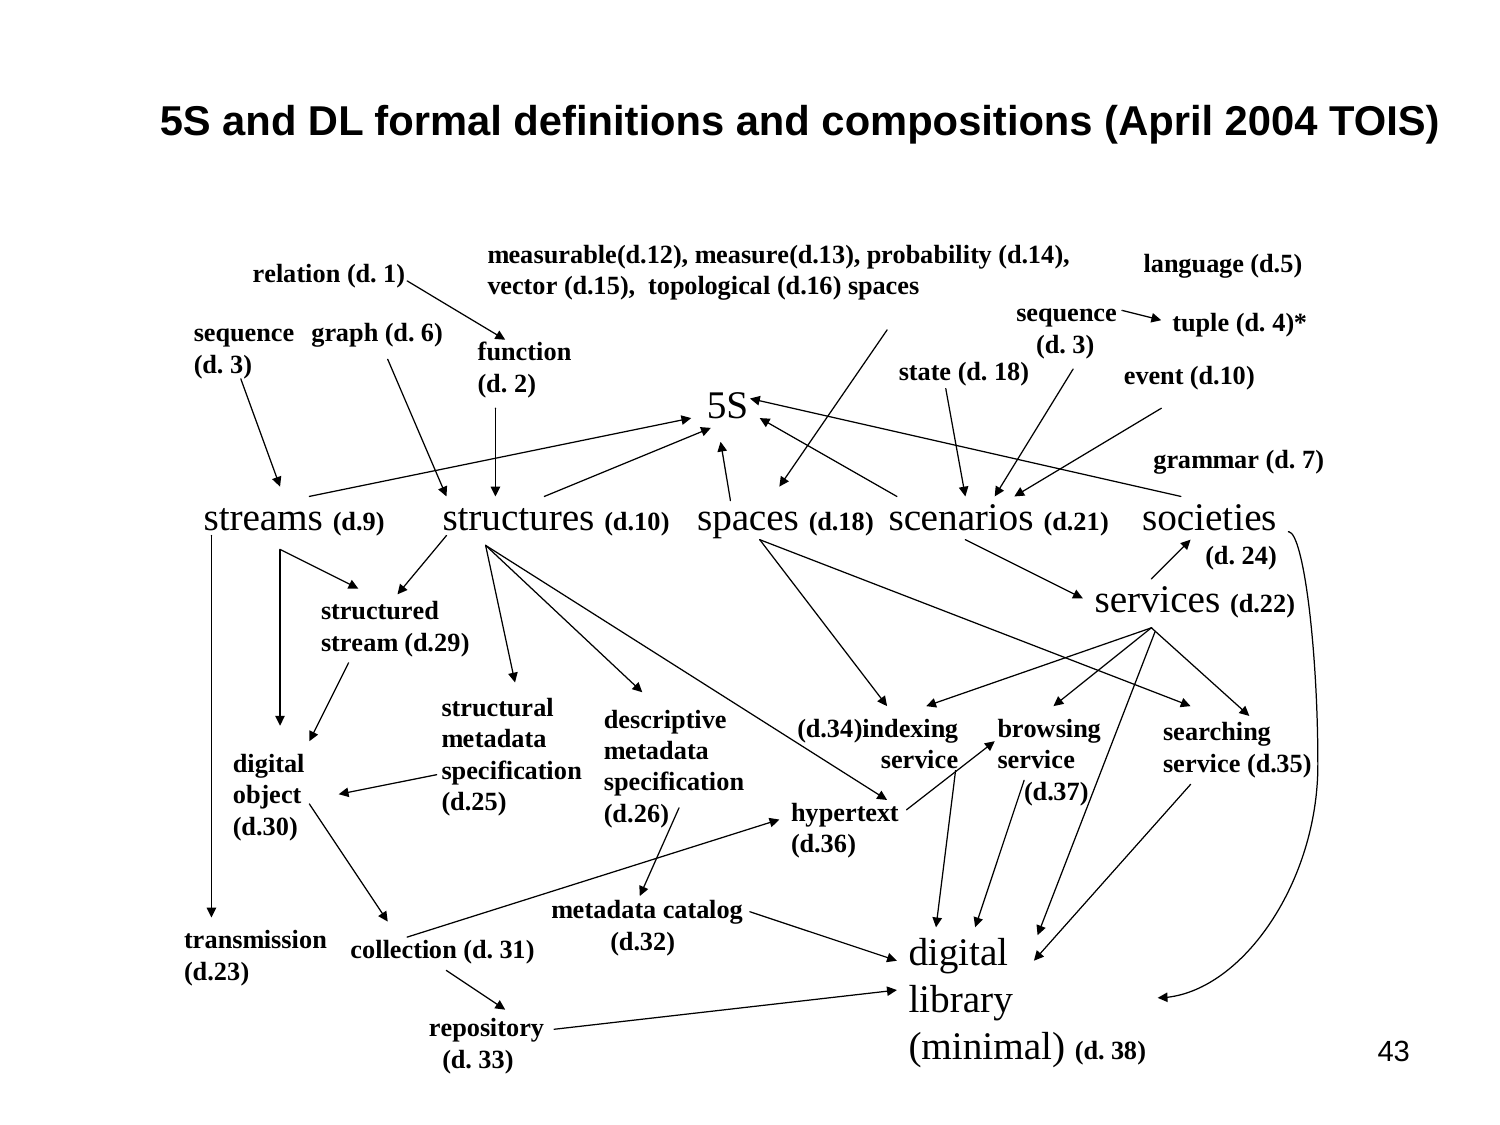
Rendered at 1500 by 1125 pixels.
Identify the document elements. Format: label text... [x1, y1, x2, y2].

slide_number 43 [1331, 1024, 1426, 1103]
title 5S and DL formal definitions and compositions (April 2004 TOIS) [74, 24, 1500, 213]
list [162, 212, 1338, 1094]
